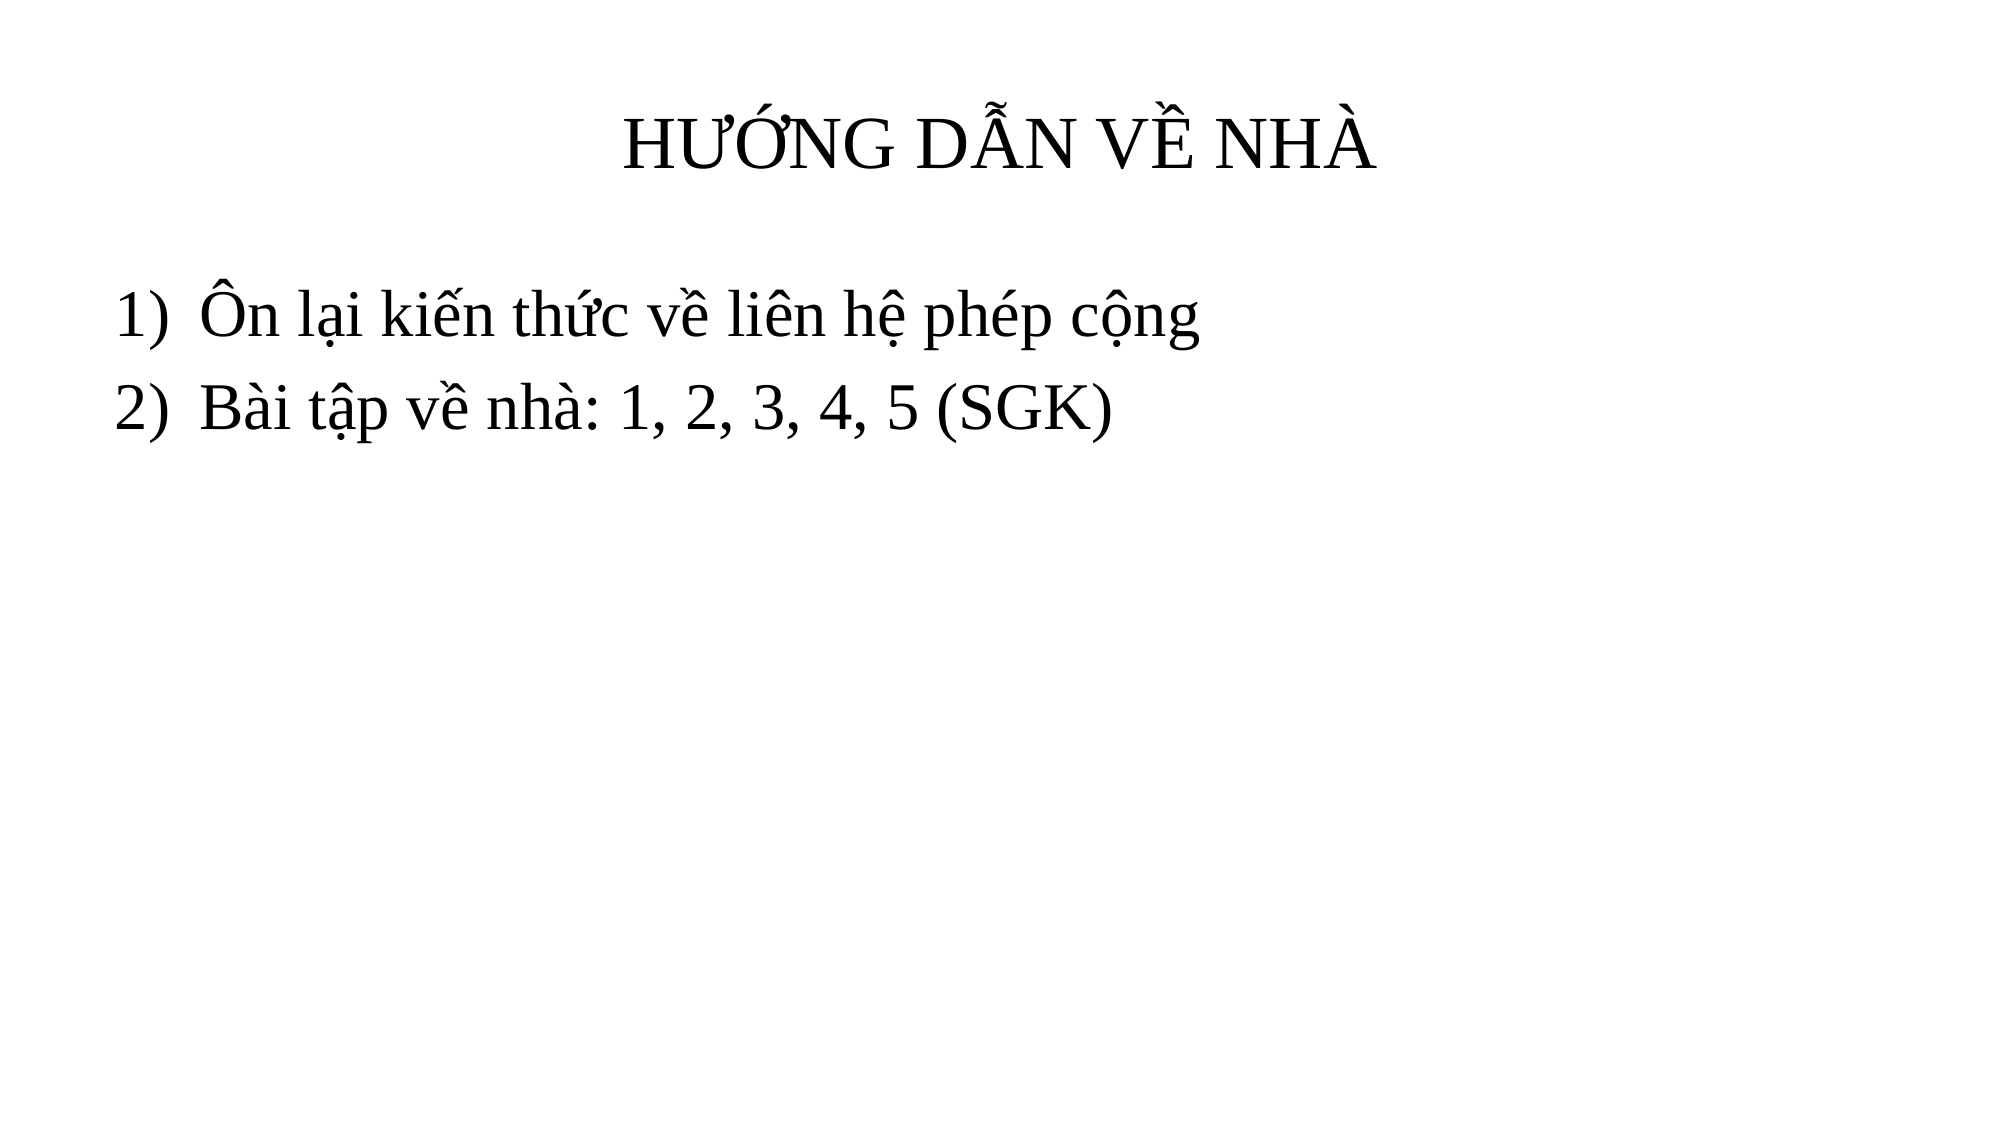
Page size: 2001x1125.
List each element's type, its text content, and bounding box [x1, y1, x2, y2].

title HƯỚNG DẪN VỀ NHÀ [99, 45, 1900, 233]
list Ôn lại kiến thức về liên hệ phép cộng Bài tập về nhà: 1, 2, 3, 4, 5 (SGK) [99, 262, 1900, 1005]
